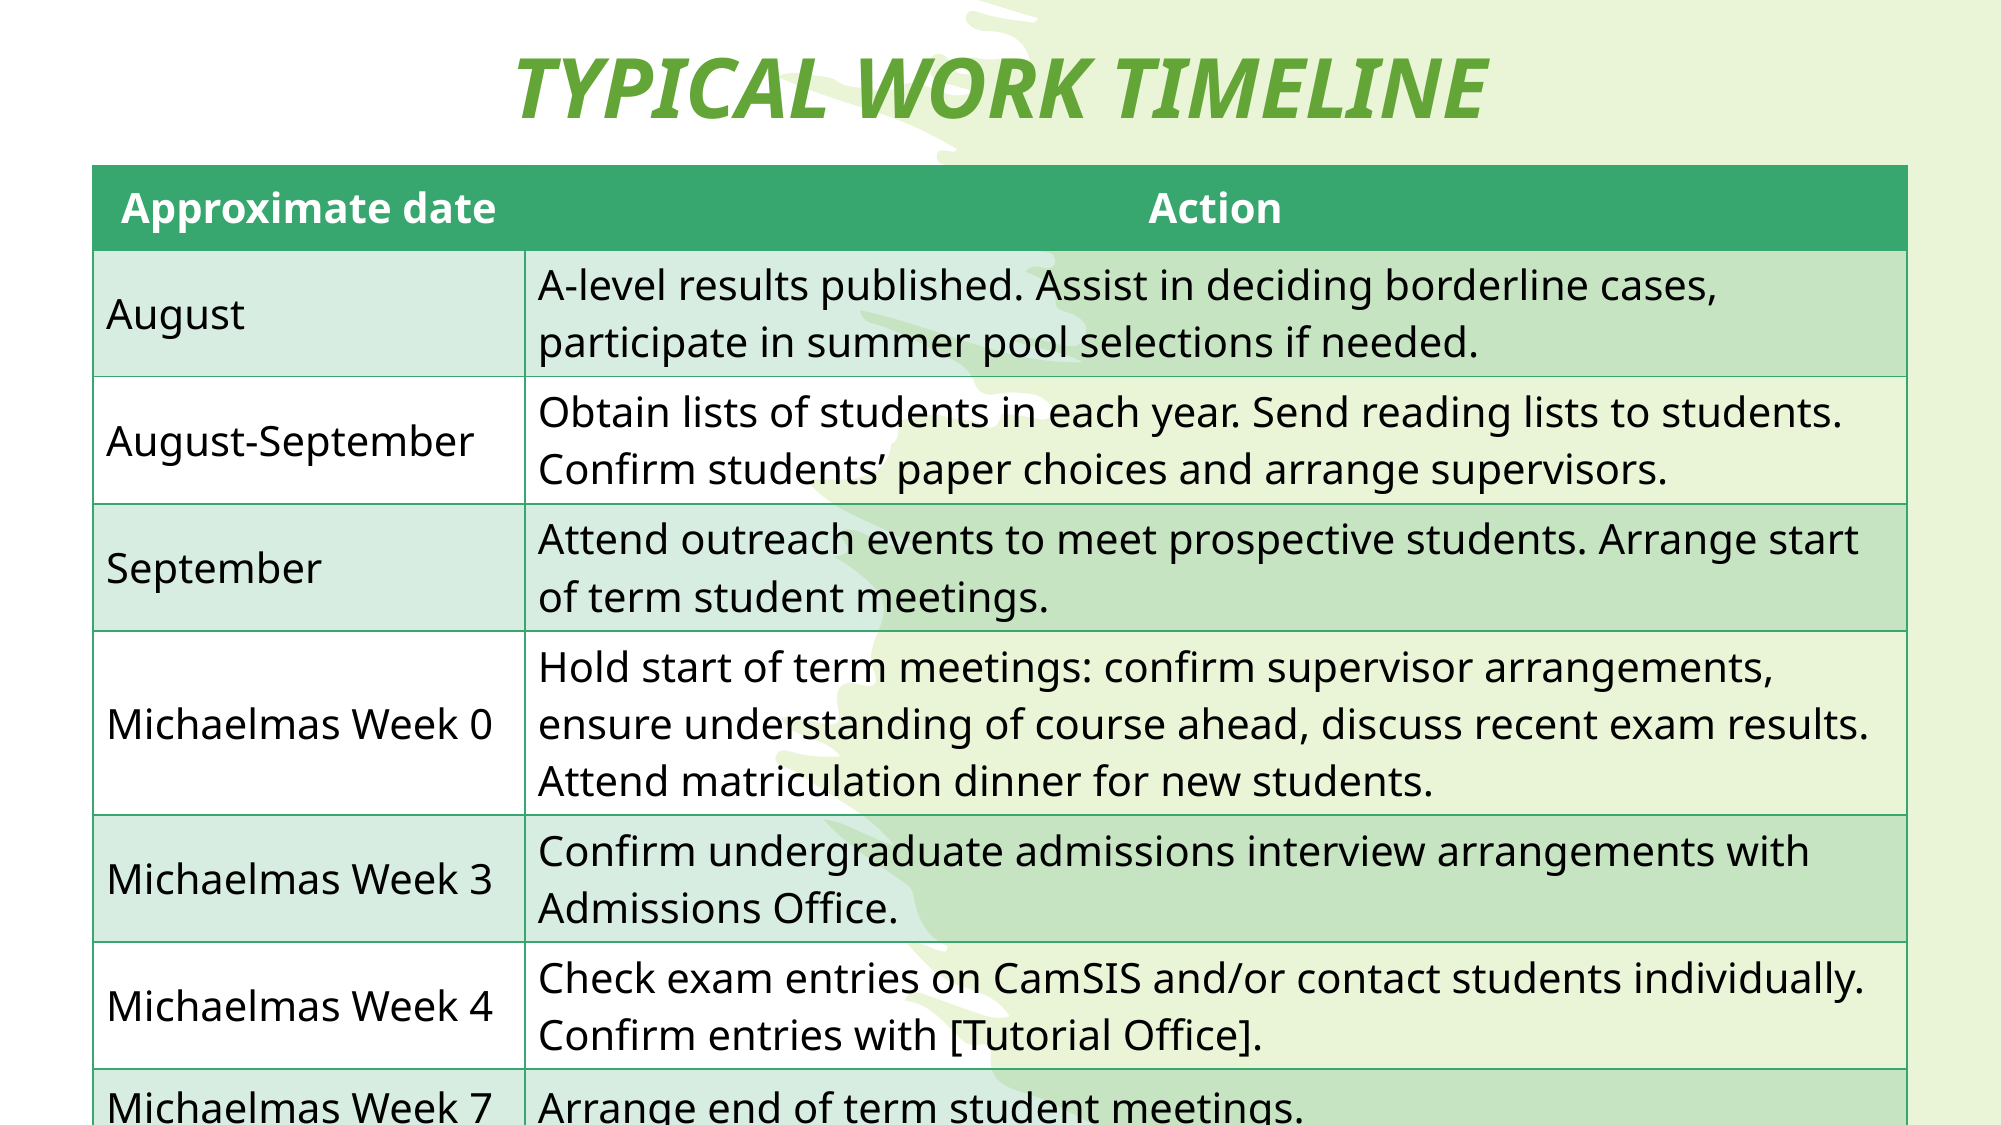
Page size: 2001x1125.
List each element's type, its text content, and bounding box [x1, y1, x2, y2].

table_header Action [526, 166, 1906, 248]
table_cell Check exam entries on CamSIS and/or contact students individually. Confirm entries with [Tutorial Office]. [526, 943, 1906, 1068]
table_cell August [94, 251, 524, 376]
table_cell September [94, 505, 524, 630]
table_cell August-September [94, 377, 524, 503]
table_cell Michaelmas Week 3 [94, 816, 524, 941]
table_cell Hold start of term meetings: confirm supervisor arrangements, ensure understanding of course ahead, discuss recent exam results. Attend matriculation dinner for new students. [526, 632, 1906, 814]
table_cell Michaelmas Week 7 [94, 1070, 524, 1125]
table_header Approximate date [94, 166, 524, 248]
table_cell Arrange end of term student meetings. [526, 1070, 1906, 1125]
table_cell Confirm undergraduate admissions interview arrangements with Admissions Office. [526, 816, 1906, 941]
table_cell Obtain lists of students in each year. Send reading lists to students. Confirm students’ paper choices and arrange supervisors. [526, 377, 1906, 503]
table_cell Michaelmas Week 4 [94, 943, 524, 1068]
table_cell Attend outreach events to meet prospective students. Arrange start of term student meetings. [526, 505, 1906, 630]
text_box TYPICAL WORK TIMELINE [0, 22, 2000, 166]
table_cell Michaelmas Week 0 [94, 632, 524, 814]
table_cell A-level results published. Assist in deciding borderline cases, participate in summer pool selections if needed. [526, 251, 1906, 376]
